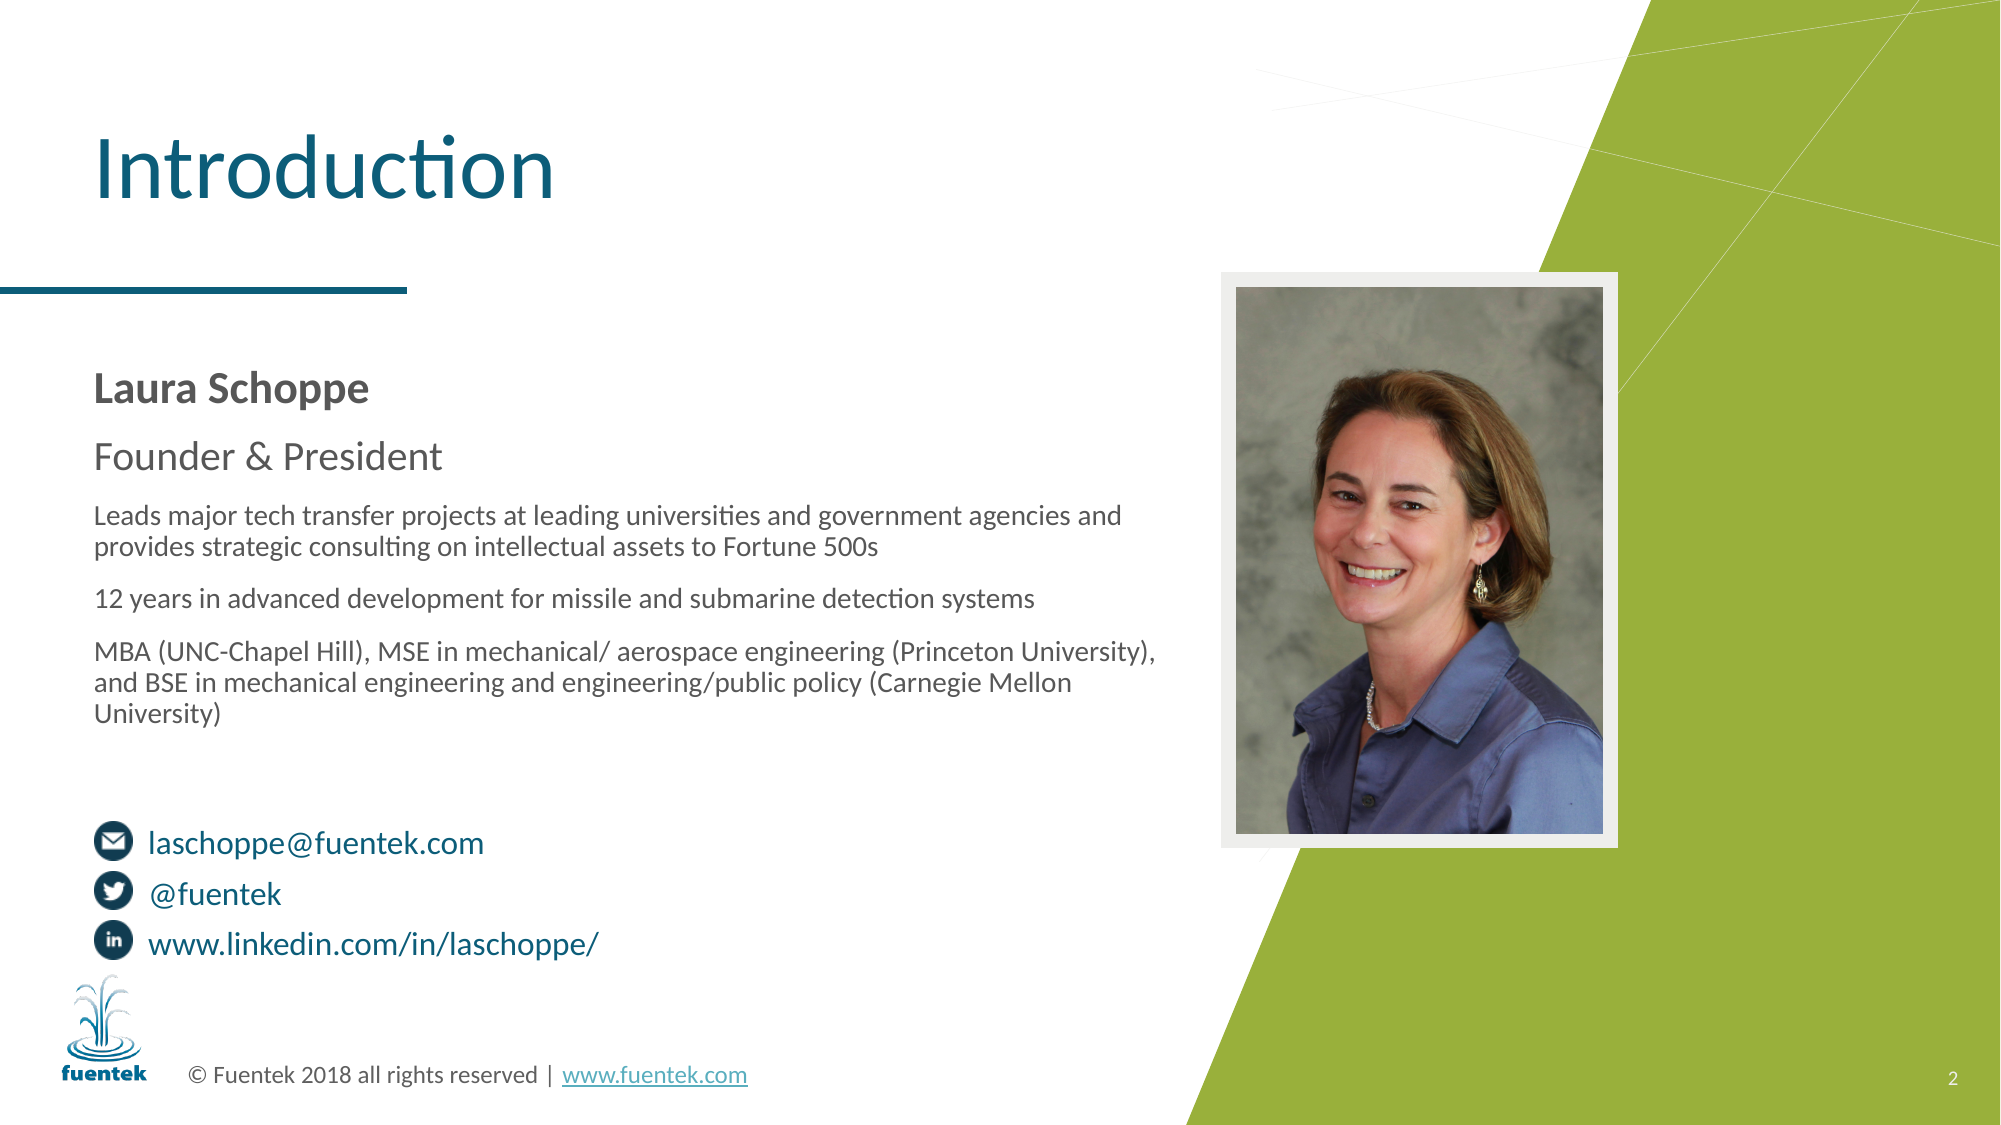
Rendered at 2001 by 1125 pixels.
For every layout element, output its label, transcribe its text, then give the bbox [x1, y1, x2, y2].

picture [61, 974, 147, 1086]
list Laura Schoppe Founder & President Leads major tech transfer projects at leading universities and government agencies and provides strategic consulting on intellectual assets to Fortune 500s 12 years in advanced development for missile and submarine detection systems MBA (UNC-Chapel Hill), MSE in mechanical/ aerospace engineering (Princeton University), and BSE in mechanical engineering and engineering/public policy (Carnegie Mellon University) [93, 356, 1187, 750]
text_box laschoppe@fuentek.com @fuentek www.linkedin.com/in/laschoppe/ [133, 809, 875, 1003]
picture [94, 920, 133, 960]
picture [1235, 286, 1604, 834]
title Introduction [93, 59, 1910, 278]
picture [94, 821, 133, 861]
picture [94, 871, 133, 910]
